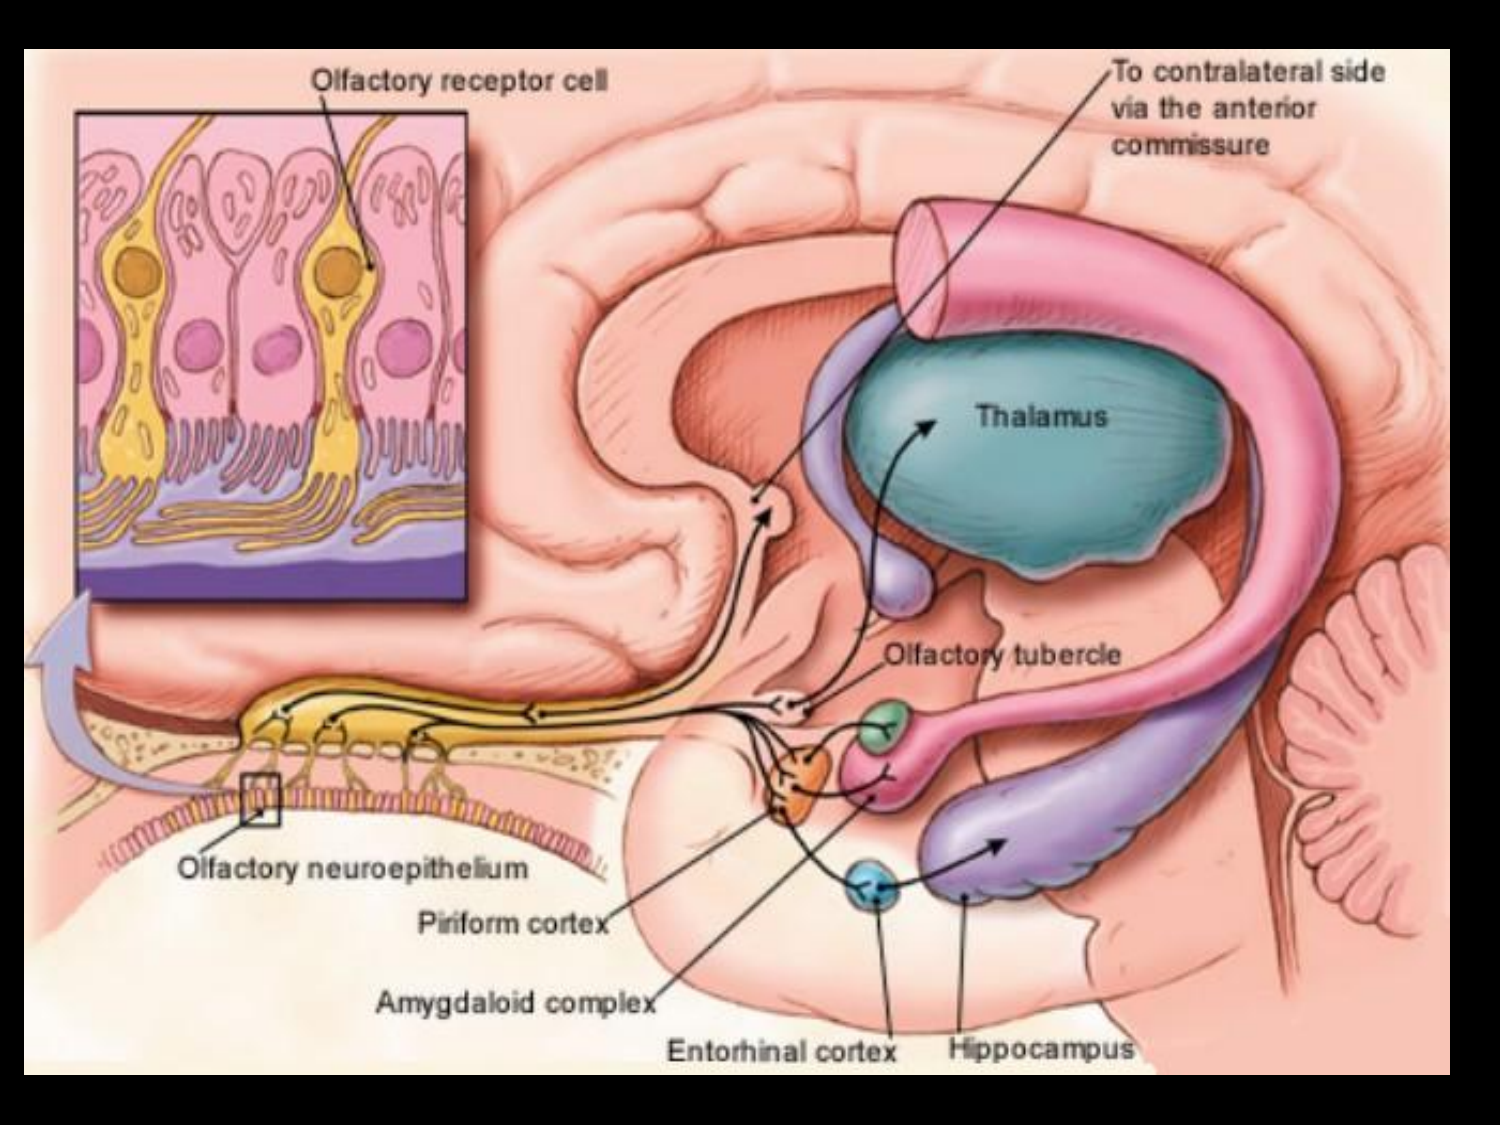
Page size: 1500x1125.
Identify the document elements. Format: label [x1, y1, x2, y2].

list [24, 49, 1451, 1076]
